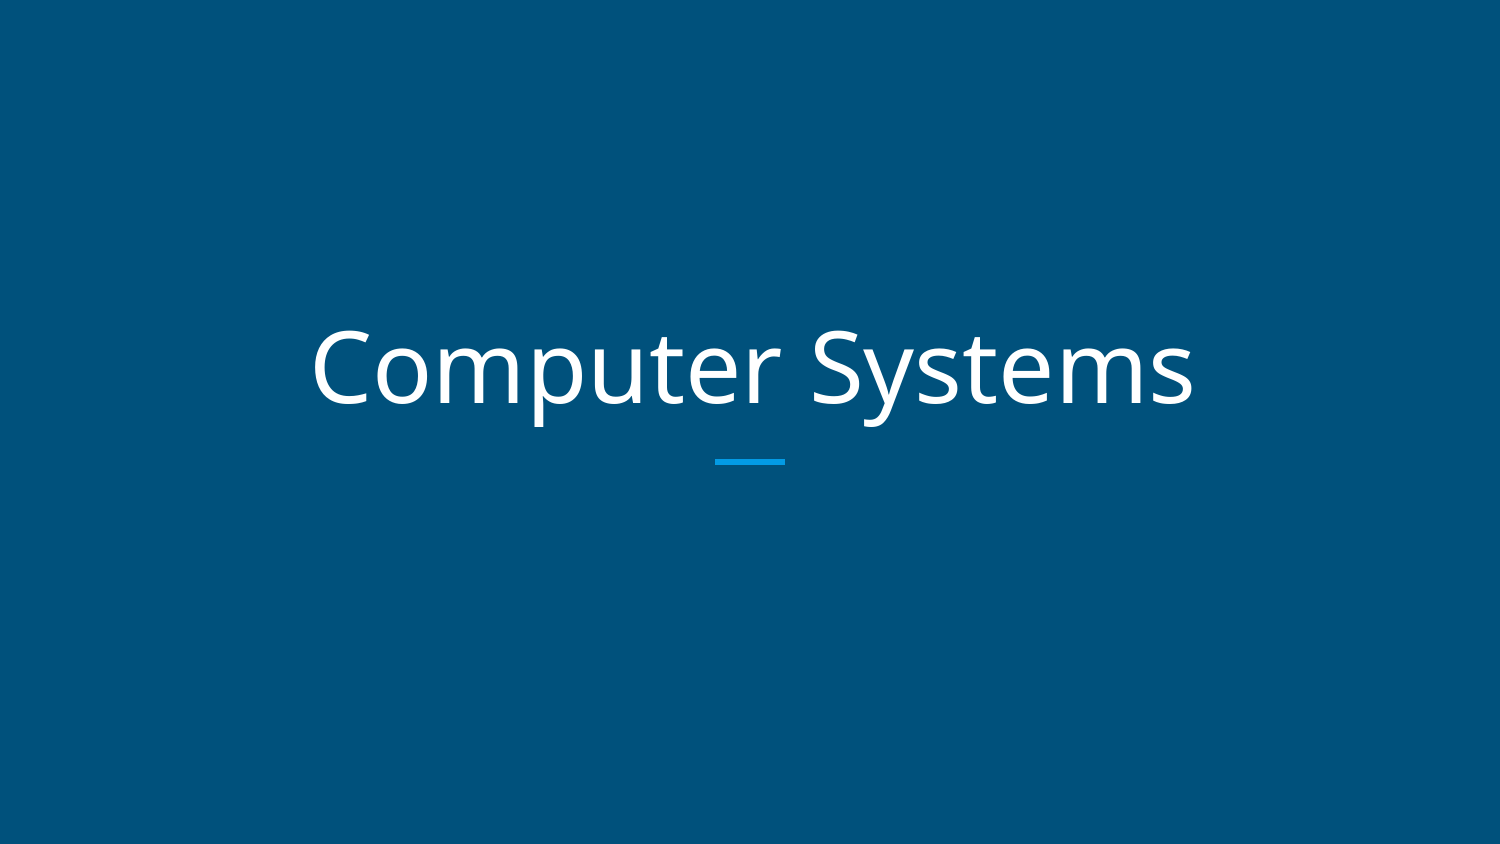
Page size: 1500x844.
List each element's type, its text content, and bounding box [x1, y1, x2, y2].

title Computer Systems [78, 289, 1428, 439]
